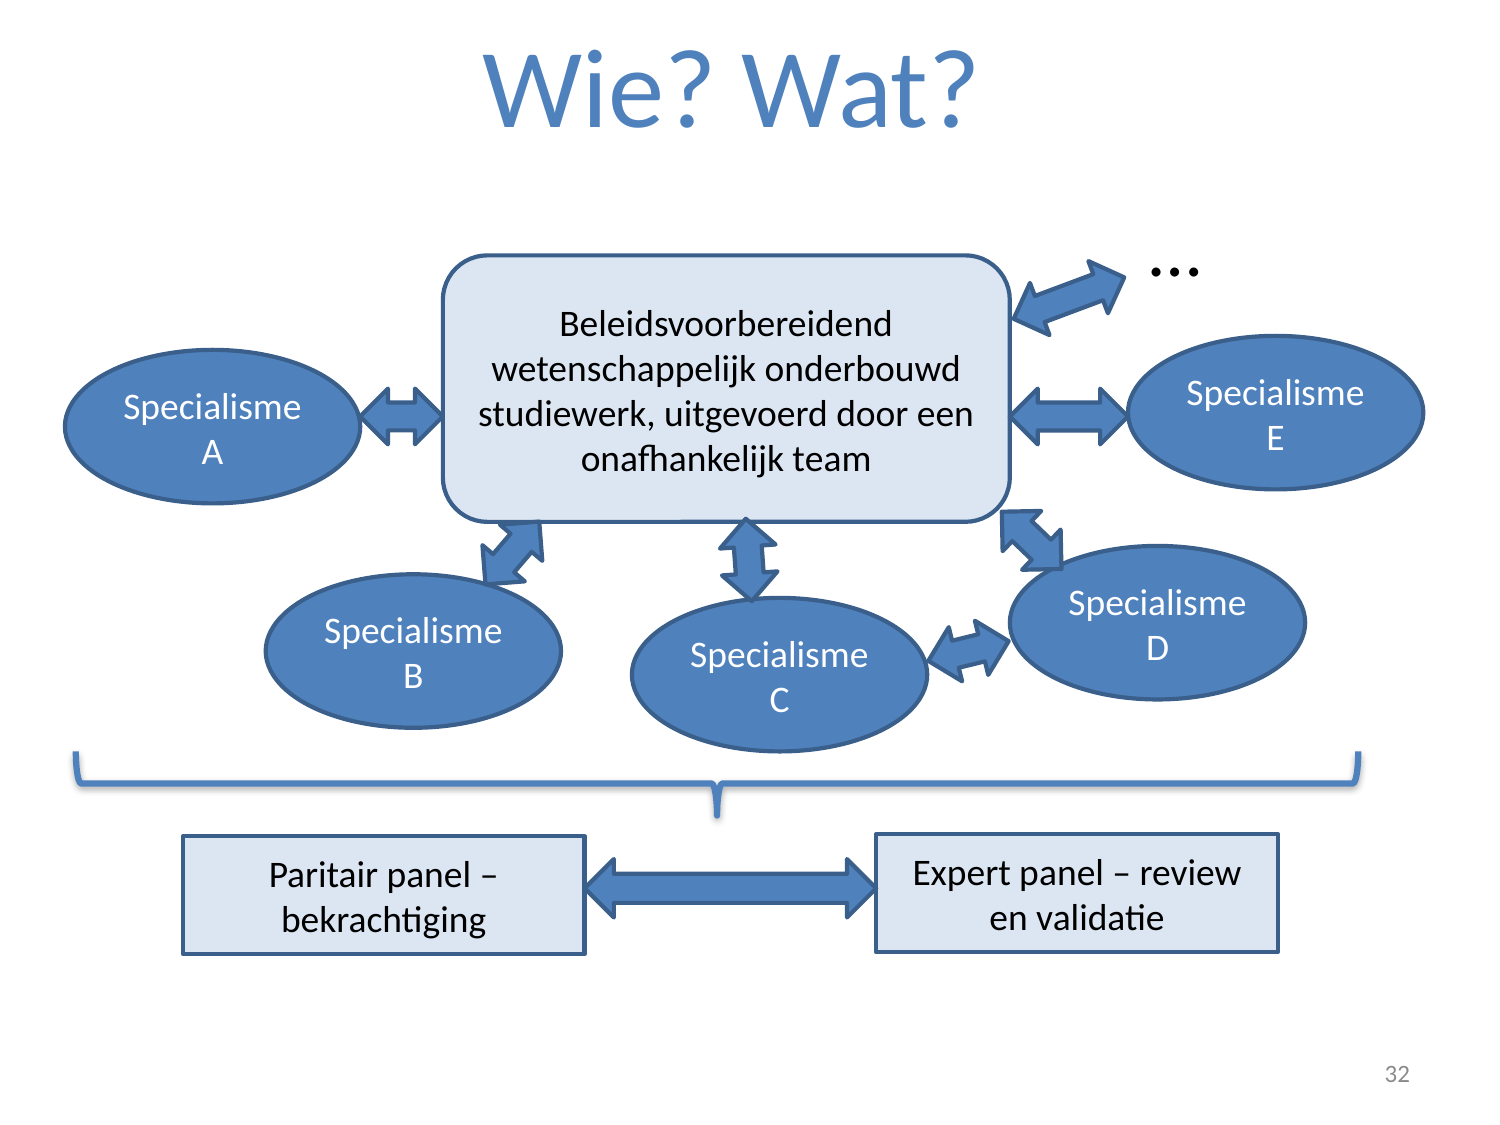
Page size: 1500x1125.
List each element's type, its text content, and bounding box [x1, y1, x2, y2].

text_box Specialisme A [62, 347, 363, 506]
text_box [480, 519, 545, 587]
text_box [358, 386, 445, 447]
text_box [999, 508, 1064, 572]
text_box … [1135, 194, 1217, 300]
text_box [1007, 386, 1131, 447]
text_box Specialisme E [1126, 333, 1426, 492]
text_box Paritair panel – bekrachtiging [181, 834, 587, 956]
text_box Specialisme C [629, 595, 930, 749]
slide_number 32 [1074, 1042, 1425, 1103]
text_box Specialisme D [1007, 543, 1308, 702]
text_box [926, 618, 1011, 684]
text_box Wie? Wat? [467, 7, 1022, 158]
text_box [582, 857, 879, 920]
text_box Beleidsvoorbereidend wetenschappelijk onderbouwd studiewerk, uitgevoerd door een onafhankelijk team [440, 253, 1012, 524]
text_box [1011, 259, 1127, 338]
text_box Expert panel – review en validatie [874, 832, 1280, 954]
text_box [718, 516, 780, 604]
text_box Specialisme B [263, 572, 564, 730]
text_box [72, 751, 1362, 819]
